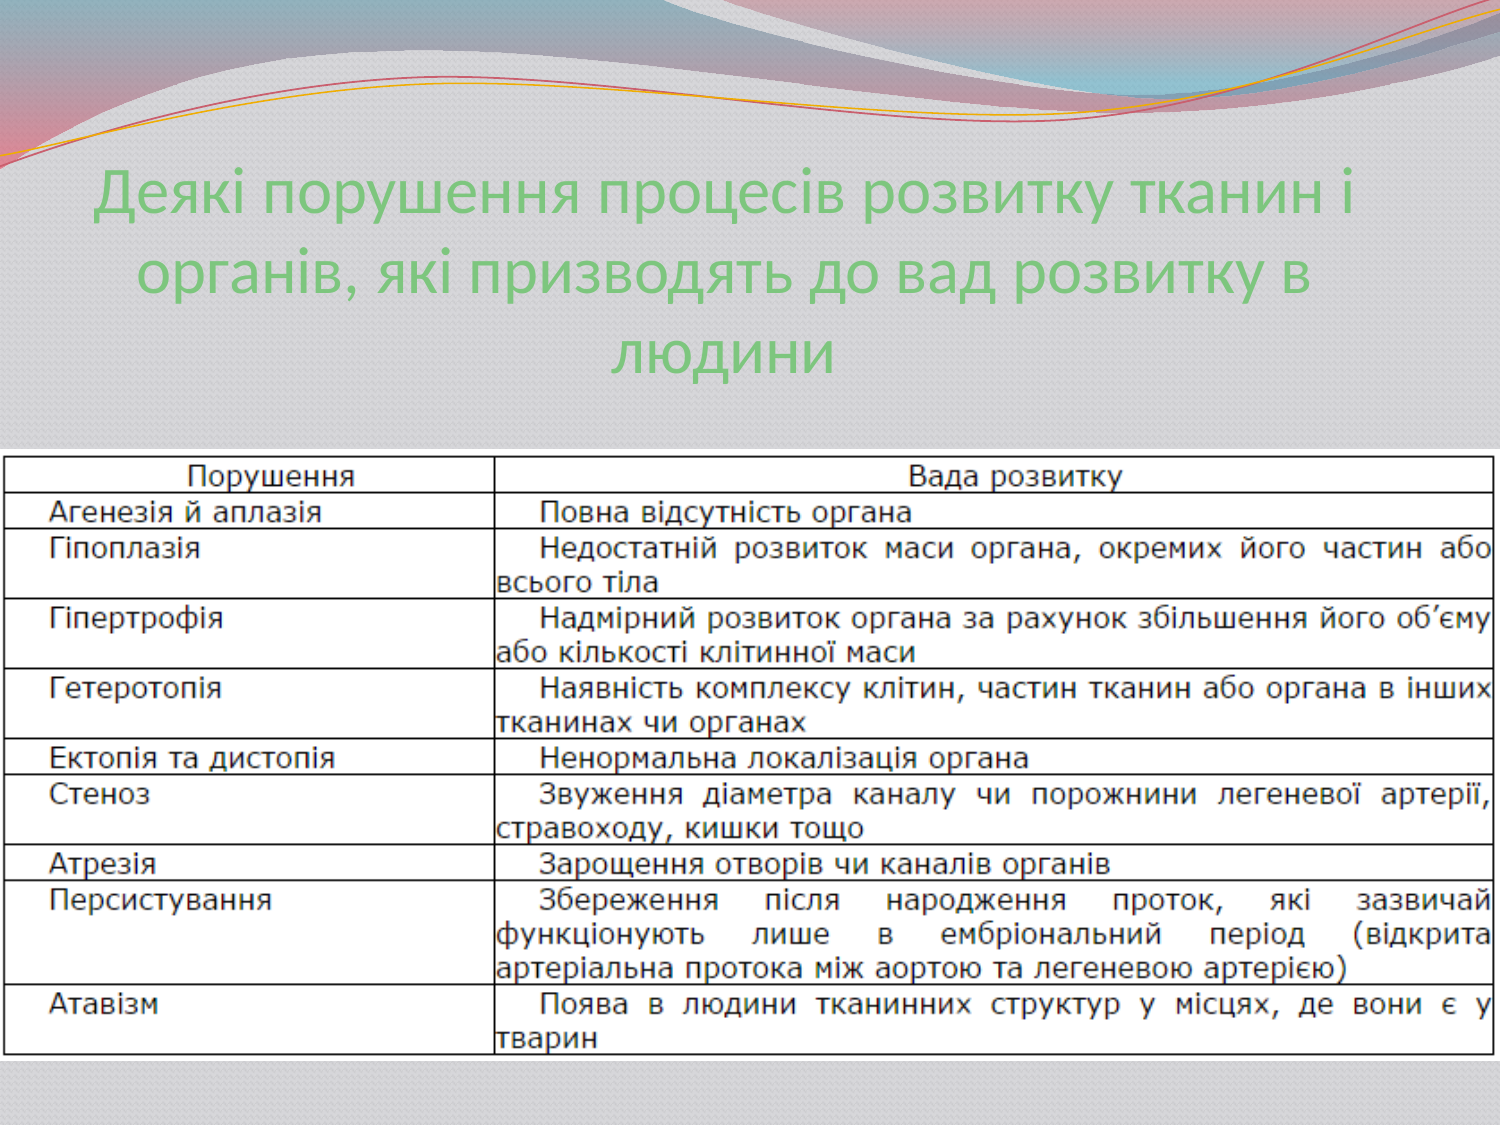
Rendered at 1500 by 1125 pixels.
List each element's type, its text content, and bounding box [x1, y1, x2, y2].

picture [0, 449, 1500, 1061]
title Деякі порушення процесів розвитку тканин і органів, які призводять до вад розвитку в людини [86, 128, 1362, 387]
